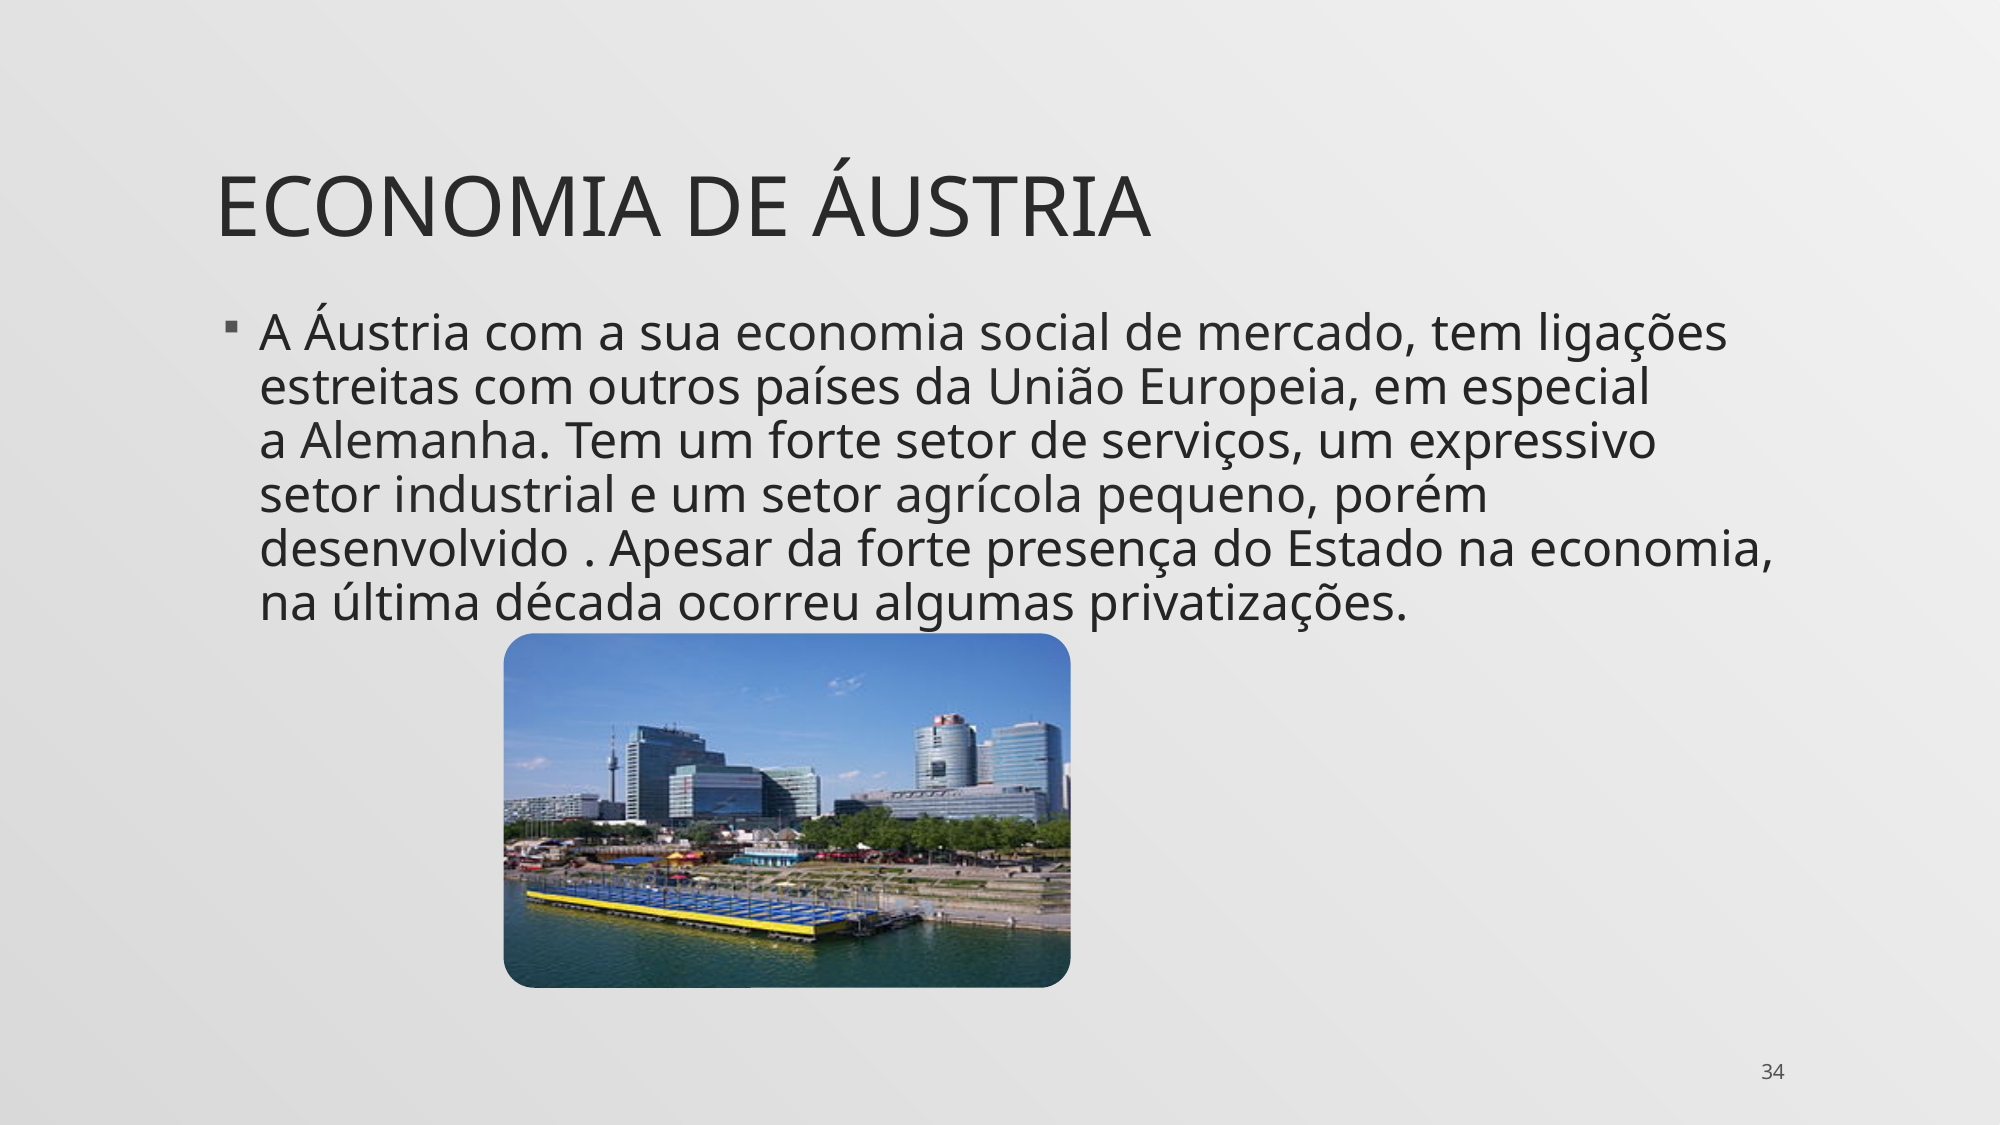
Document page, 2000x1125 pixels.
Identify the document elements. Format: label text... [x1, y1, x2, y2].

title Economia de Áustria [199, 45, 1800, 263]
picture [503, 633, 1071, 988]
list A Áustria com a sua economia social de mercado, tem ligações estreitas com outros países da União Europeia, em especial a Alemanha. Tem um forte setor de serviços, um expressivo setor industrial e um setor agrícola pequeno, porém desenvolvido . Apesar da forte presença do Estado na economia, na última década ocorreu algumas privatizações. [199, 299, 1800, 1013]
slide_number 34 [1612, 1057, 1800, 1088]
